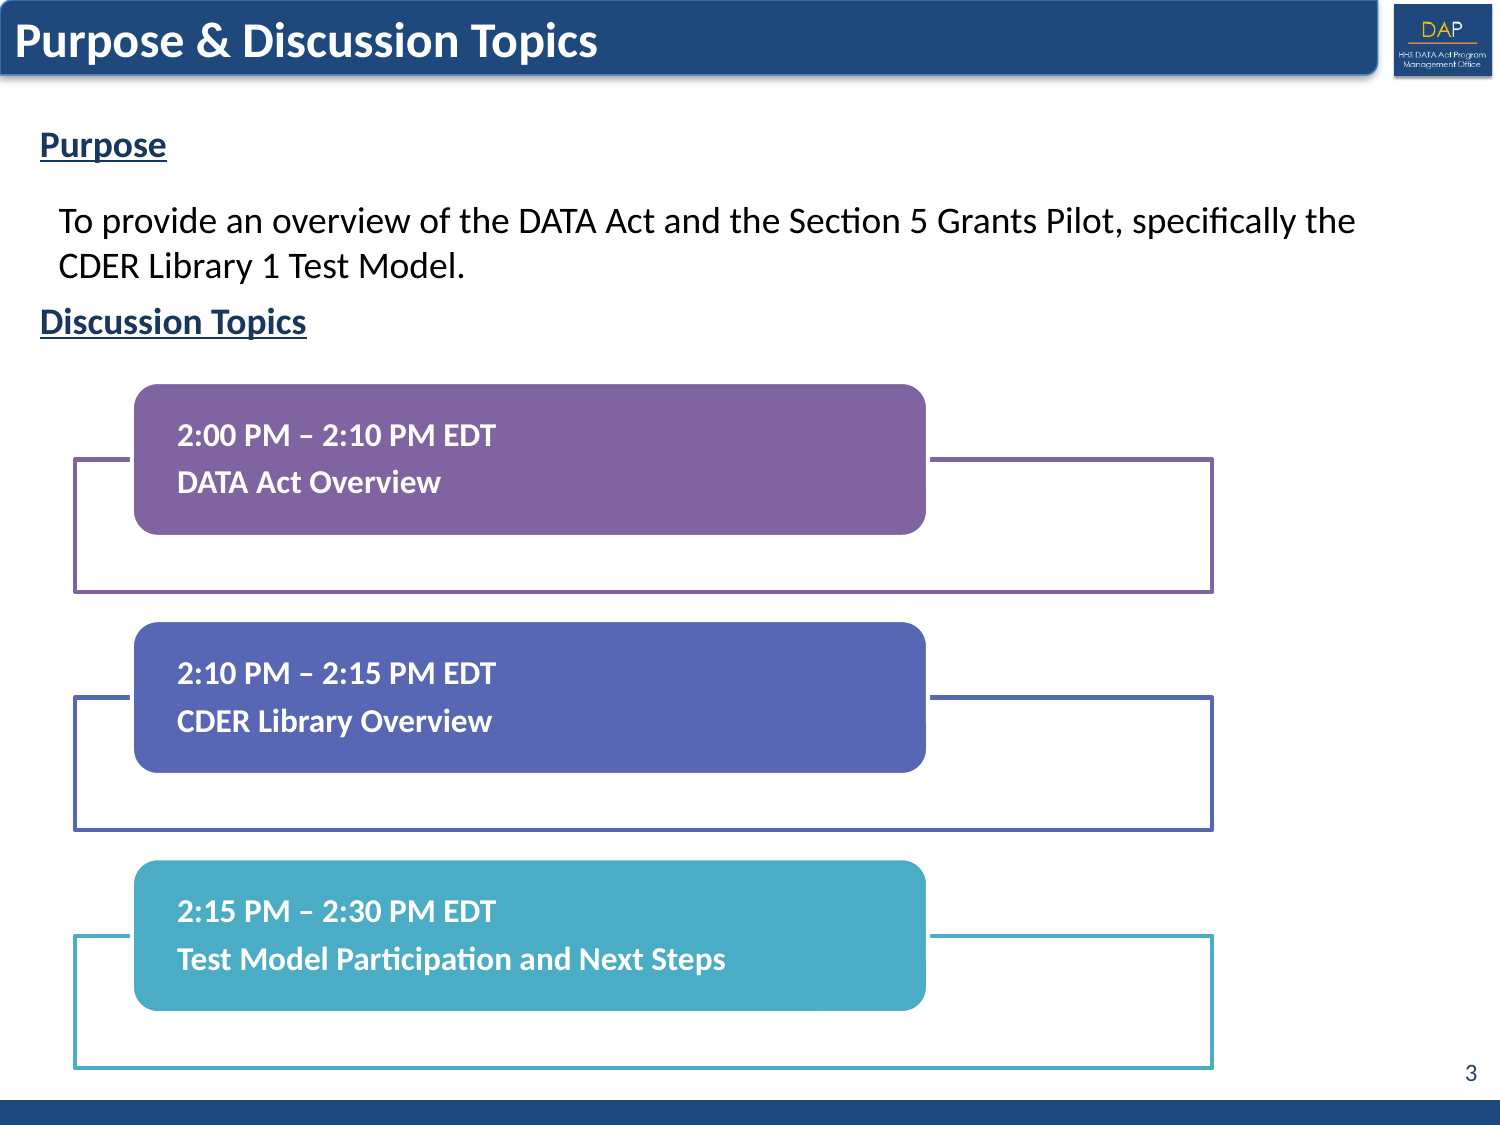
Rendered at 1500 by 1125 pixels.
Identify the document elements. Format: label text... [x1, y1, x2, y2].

text_box Purpose [24, 112, 900, 173]
slide_number 3 [1142, 1042, 1493, 1102]
text_box Discussion Topics [24, 289, 900, 350]
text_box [74, 374, 1213, 1076]
text_box Purpose & Discussion Topics [0, 0, 1188, 75]
picture [1387, 2, 1497, 82]
text_box To provide an overview of the DATA Act and the Section 5 Grants Pilot, specifically the CDER Library 1 Test Model. [43, 188, 1457, 293]
